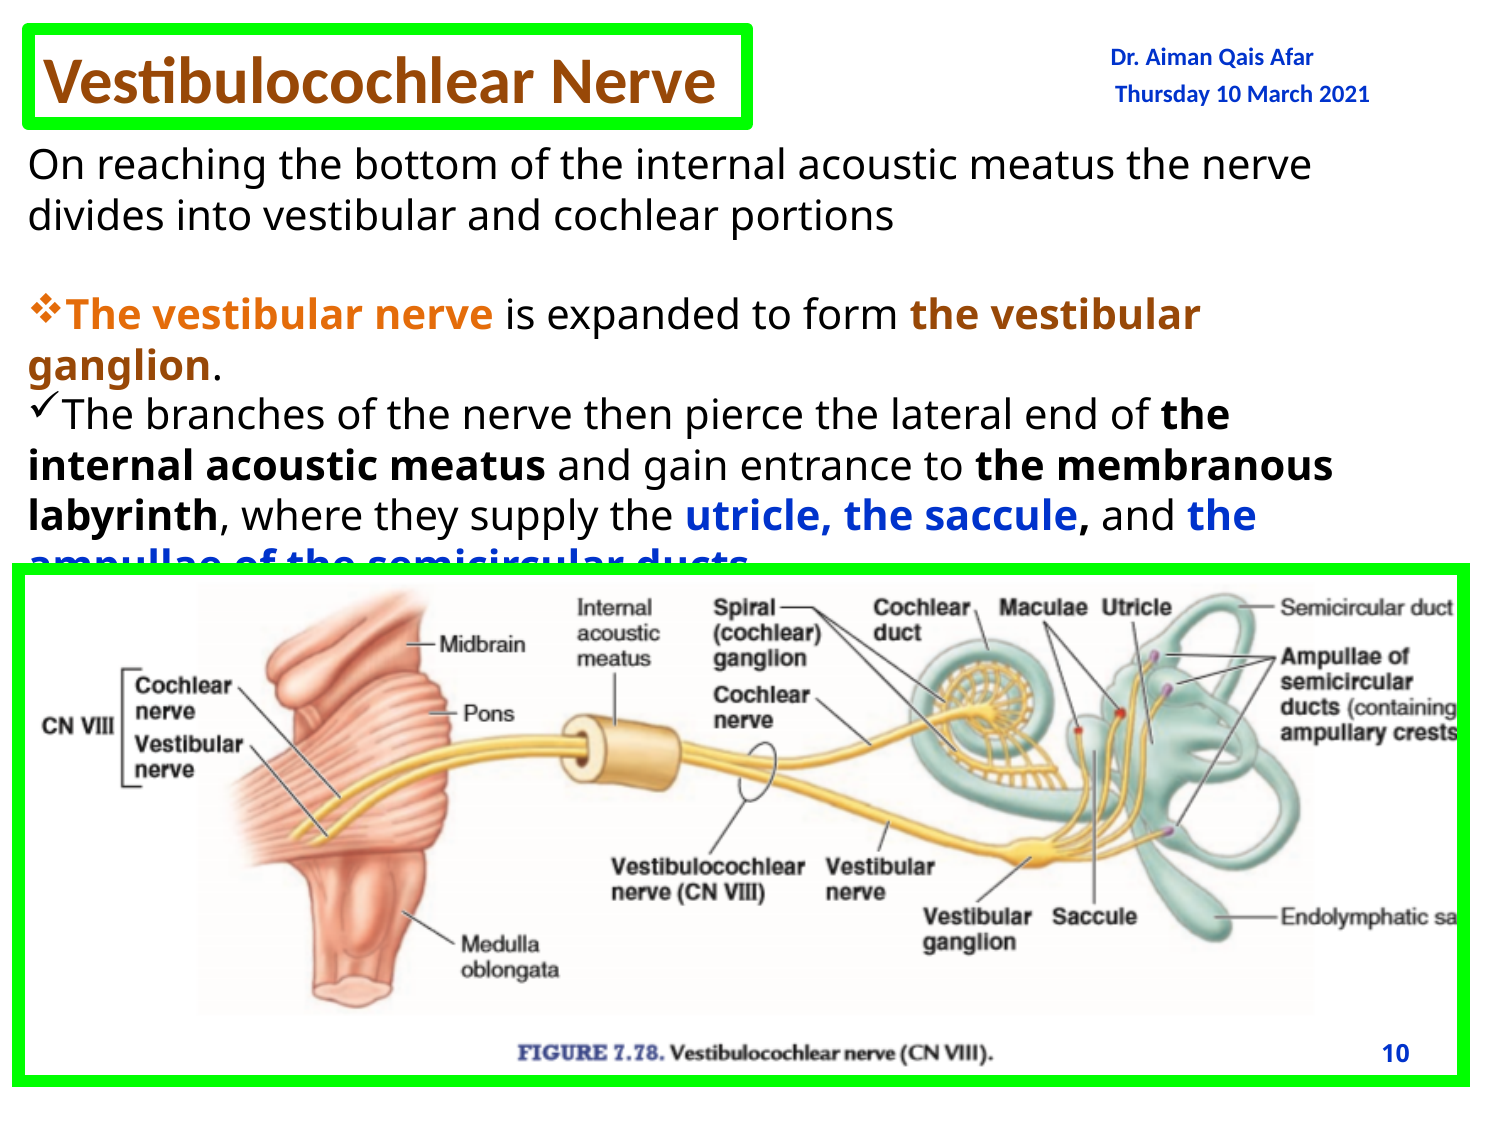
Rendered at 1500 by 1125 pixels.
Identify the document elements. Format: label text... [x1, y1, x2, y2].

text_box On reaching the bottom of the internal acoustic meatus the nerve divides into vestibular and cochlear portions The vestibular nerve is expanded to form the vestibular ganglion. The branches of the nerve then pierce the lateral end of the internal acoustic meatus and gain entrance to the membranous labyrinth, where they supply the utricle, the saccule, and the ampullae of the semicircular ducts. [12, 130, 1400, 563]
text_box Vestibulocochlear Nerve [28, 28, 748, 124]
picture [24, 574, 1458, 1076]
footer Dr. Aiman Qais Afar [975, 24, 1450, 85]
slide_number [1100, 85, 1400, 123]
